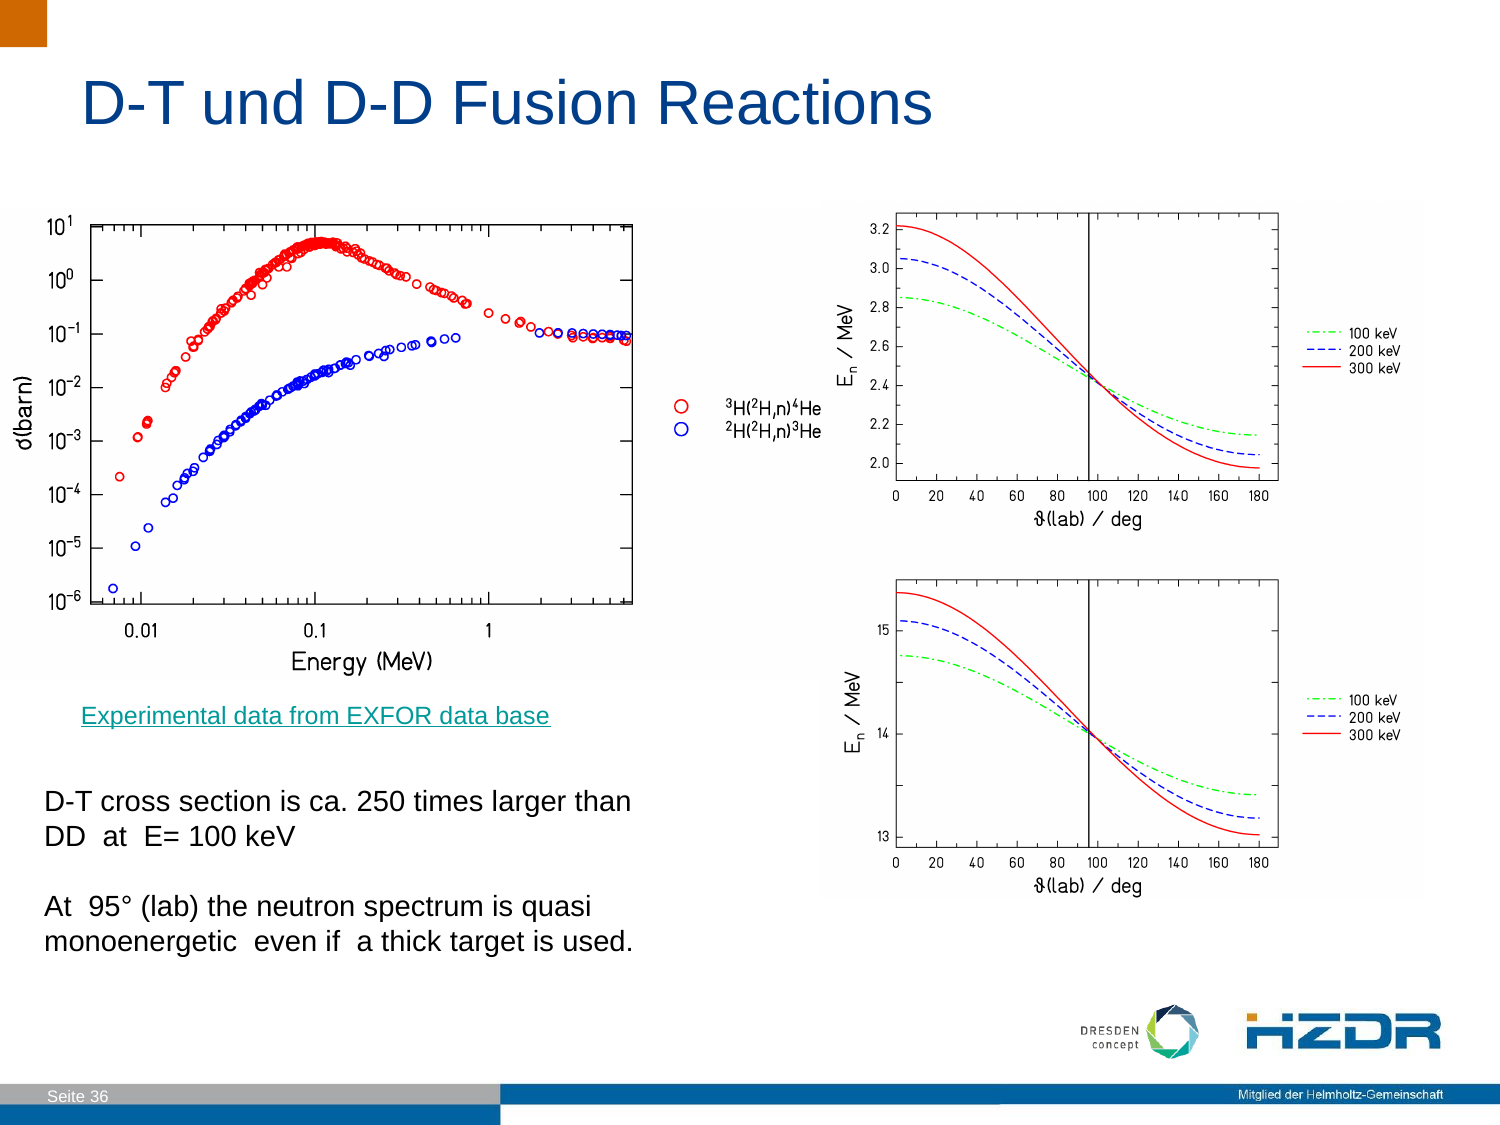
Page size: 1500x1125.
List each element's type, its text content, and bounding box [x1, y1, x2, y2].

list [820, 202, 1424, 900]
text_box D-T cross section is ca. 250 times larger than DD at E= 100 keV At 95° (lab) the neutron spectrum is quasi monoenergetic even if a thick target is used. [29, 775, 786, 966]
picture [0, 0, 1500, 1125]
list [0, 207, 821, 680]
title D-T und D-D Fusion Reactions [66, 54, 1496, 162]
text_box Experimental data from EXFOR data base [66, 692, 566, 738]
